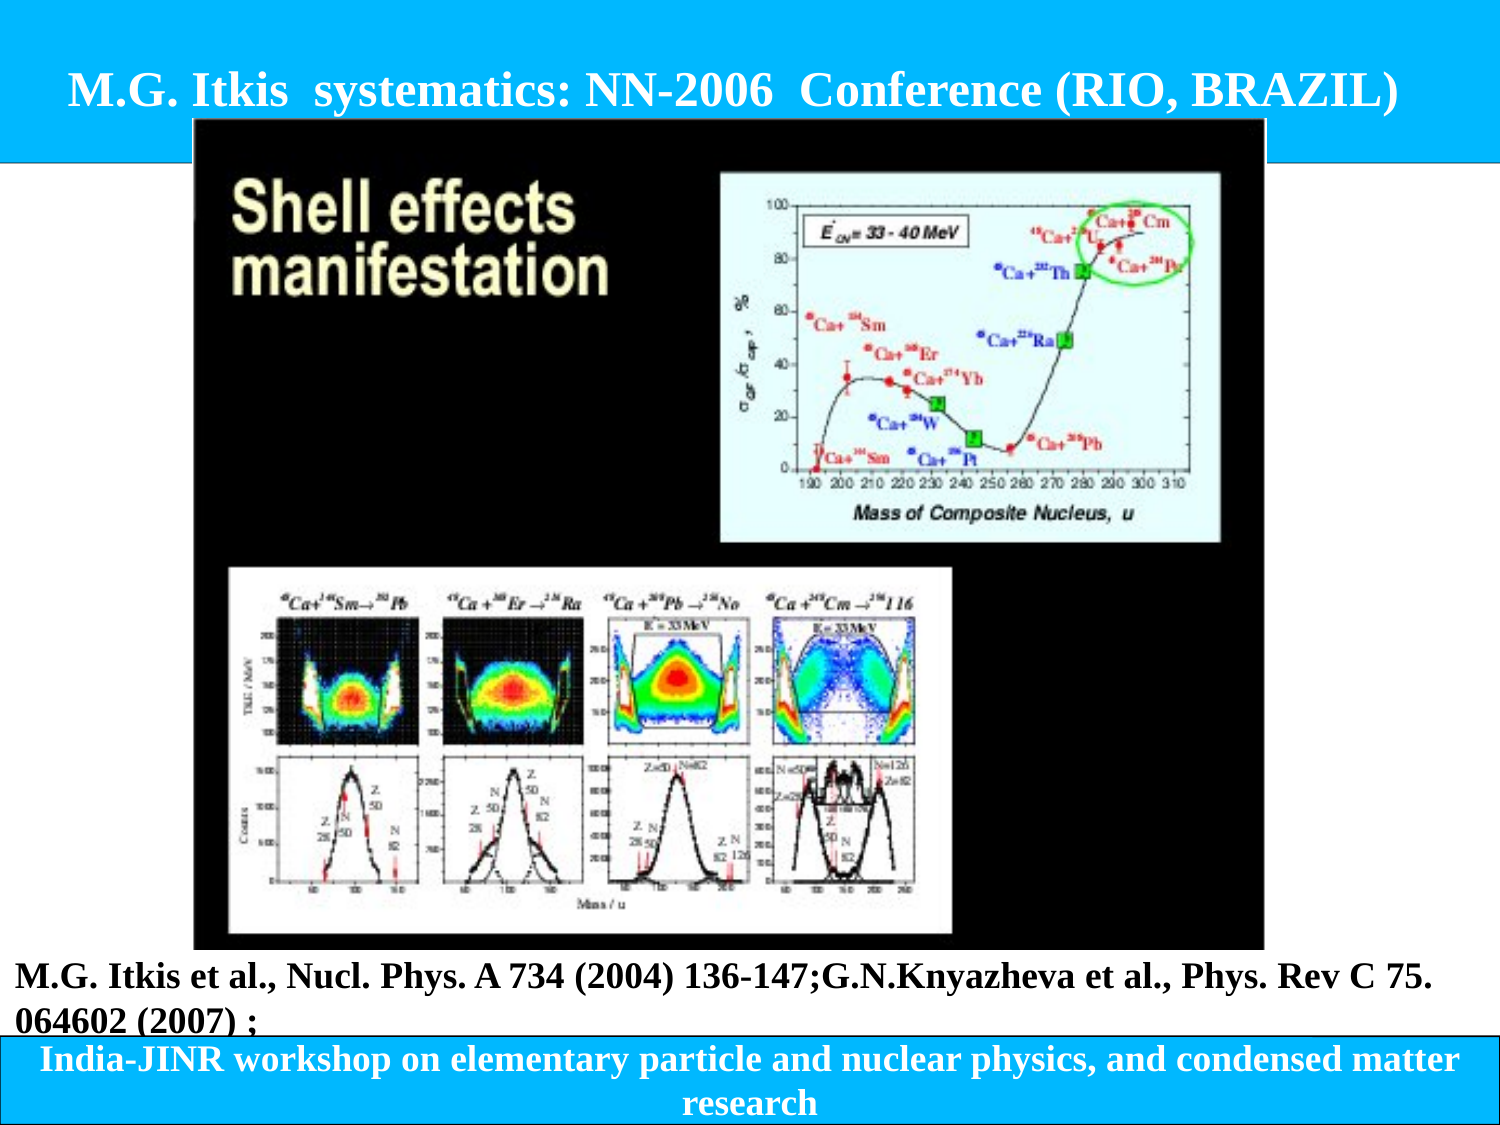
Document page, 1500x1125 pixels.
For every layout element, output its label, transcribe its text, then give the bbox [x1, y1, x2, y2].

text_box M.G. Itkis et al., Nucl. Phys. A 734 (2004) 136-147;G.N.Knyazheva et al., Phys. Rev C 75. 064602 (2007) ; [0, 943, 1500, 1036]
text_box India-JINR workshop on elementary particle and nuclear physics, and condensed matter research [0, 1036, 1500, 1125]
picture [191, 119, 1267, 951]
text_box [0, 0, 1500, 163]
